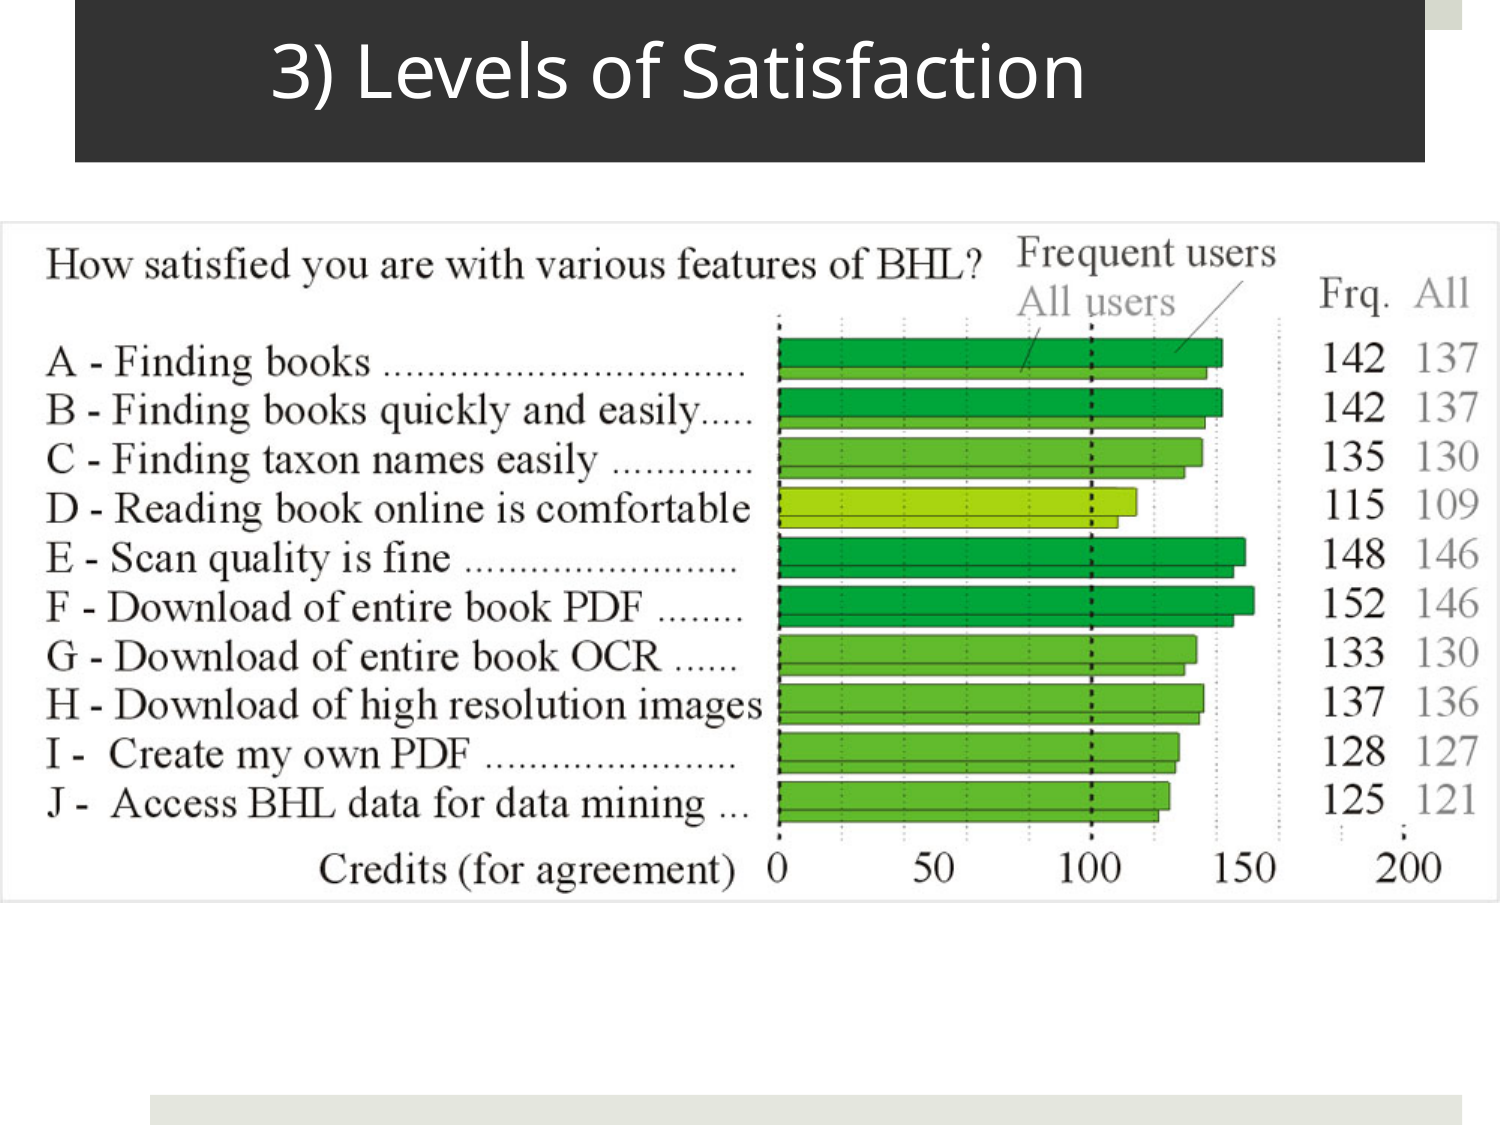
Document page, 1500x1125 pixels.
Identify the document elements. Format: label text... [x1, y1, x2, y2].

title 3) Levels of Satisfaction [75, 0, 1425, 163]
picture [0, 221, 1500, 904]
